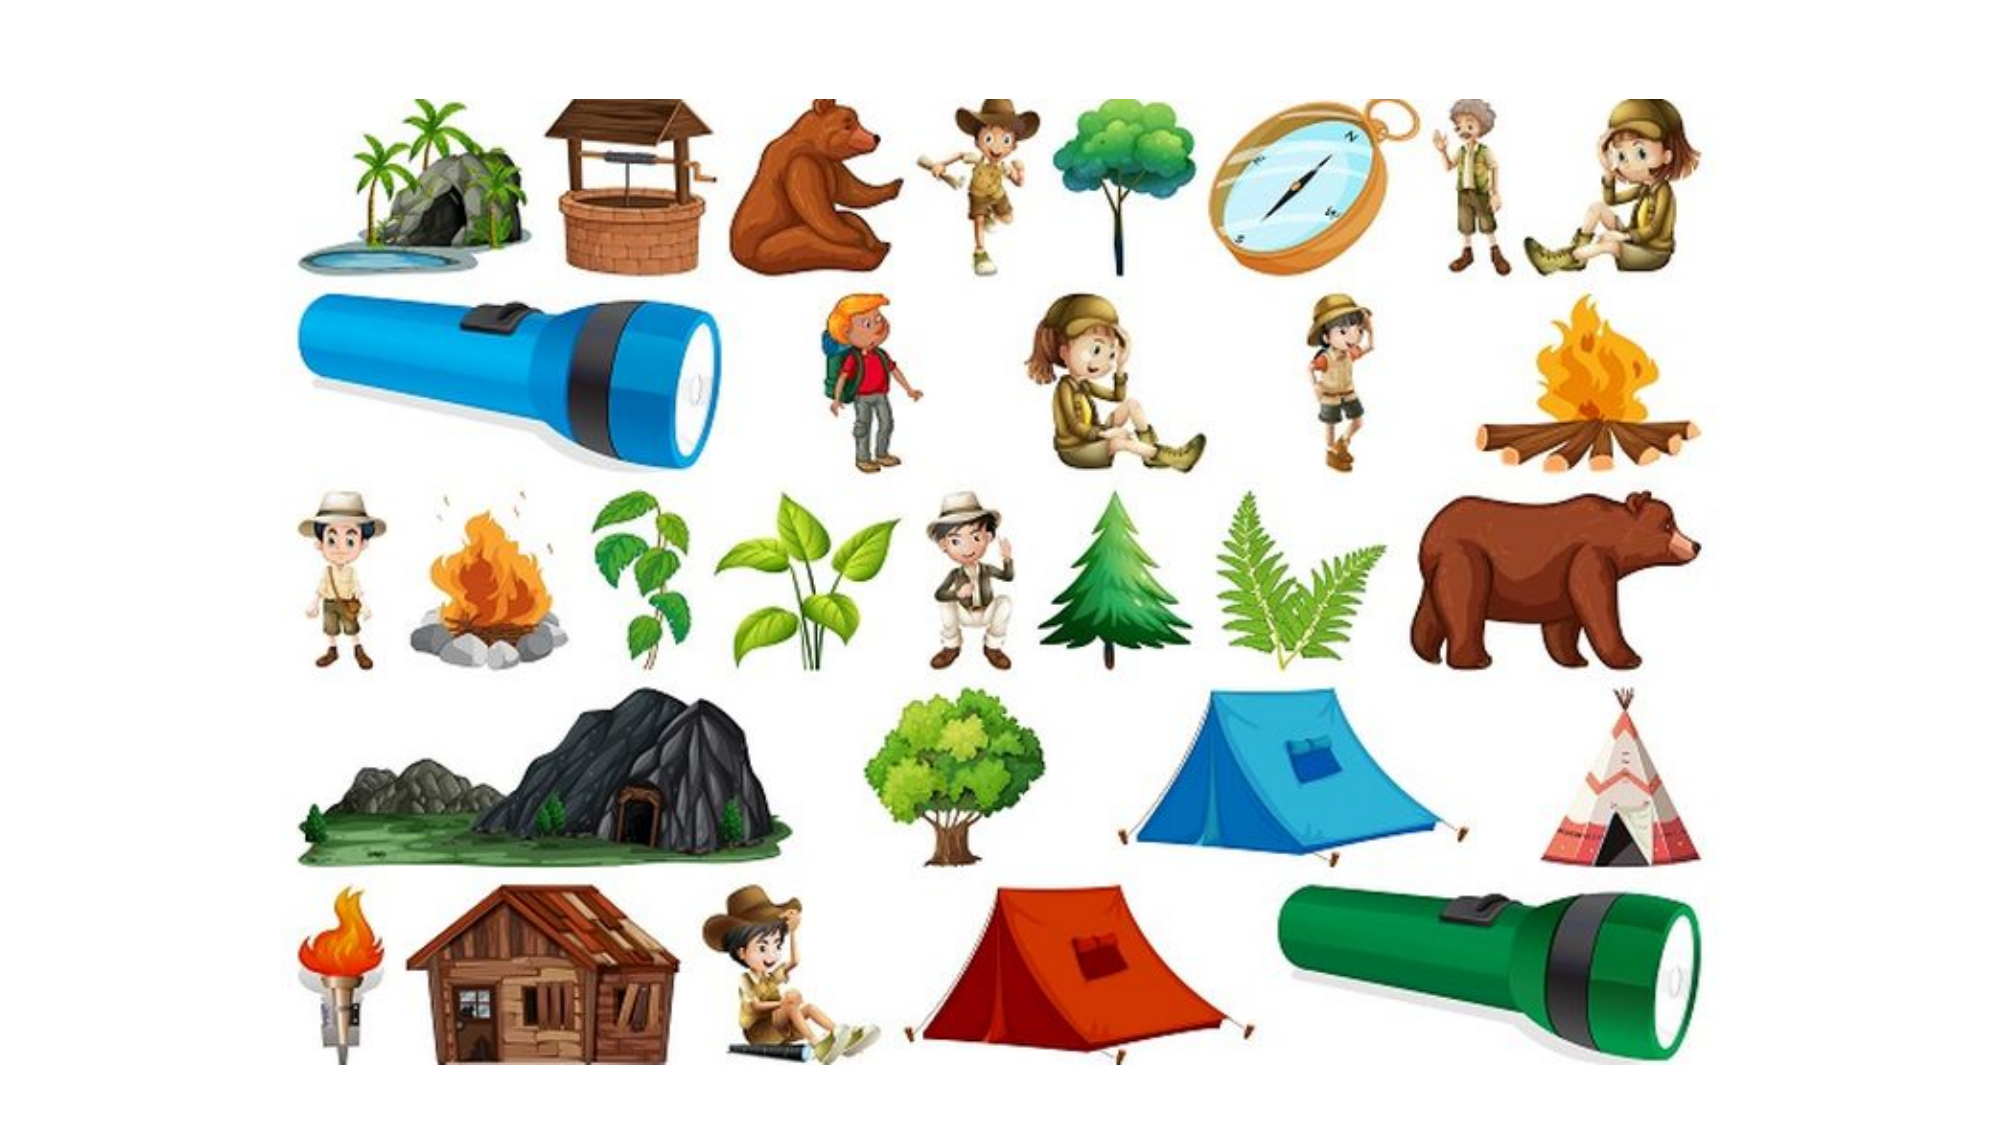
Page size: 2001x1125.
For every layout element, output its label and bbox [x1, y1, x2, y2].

list [281, 99, 1719, 1066]
